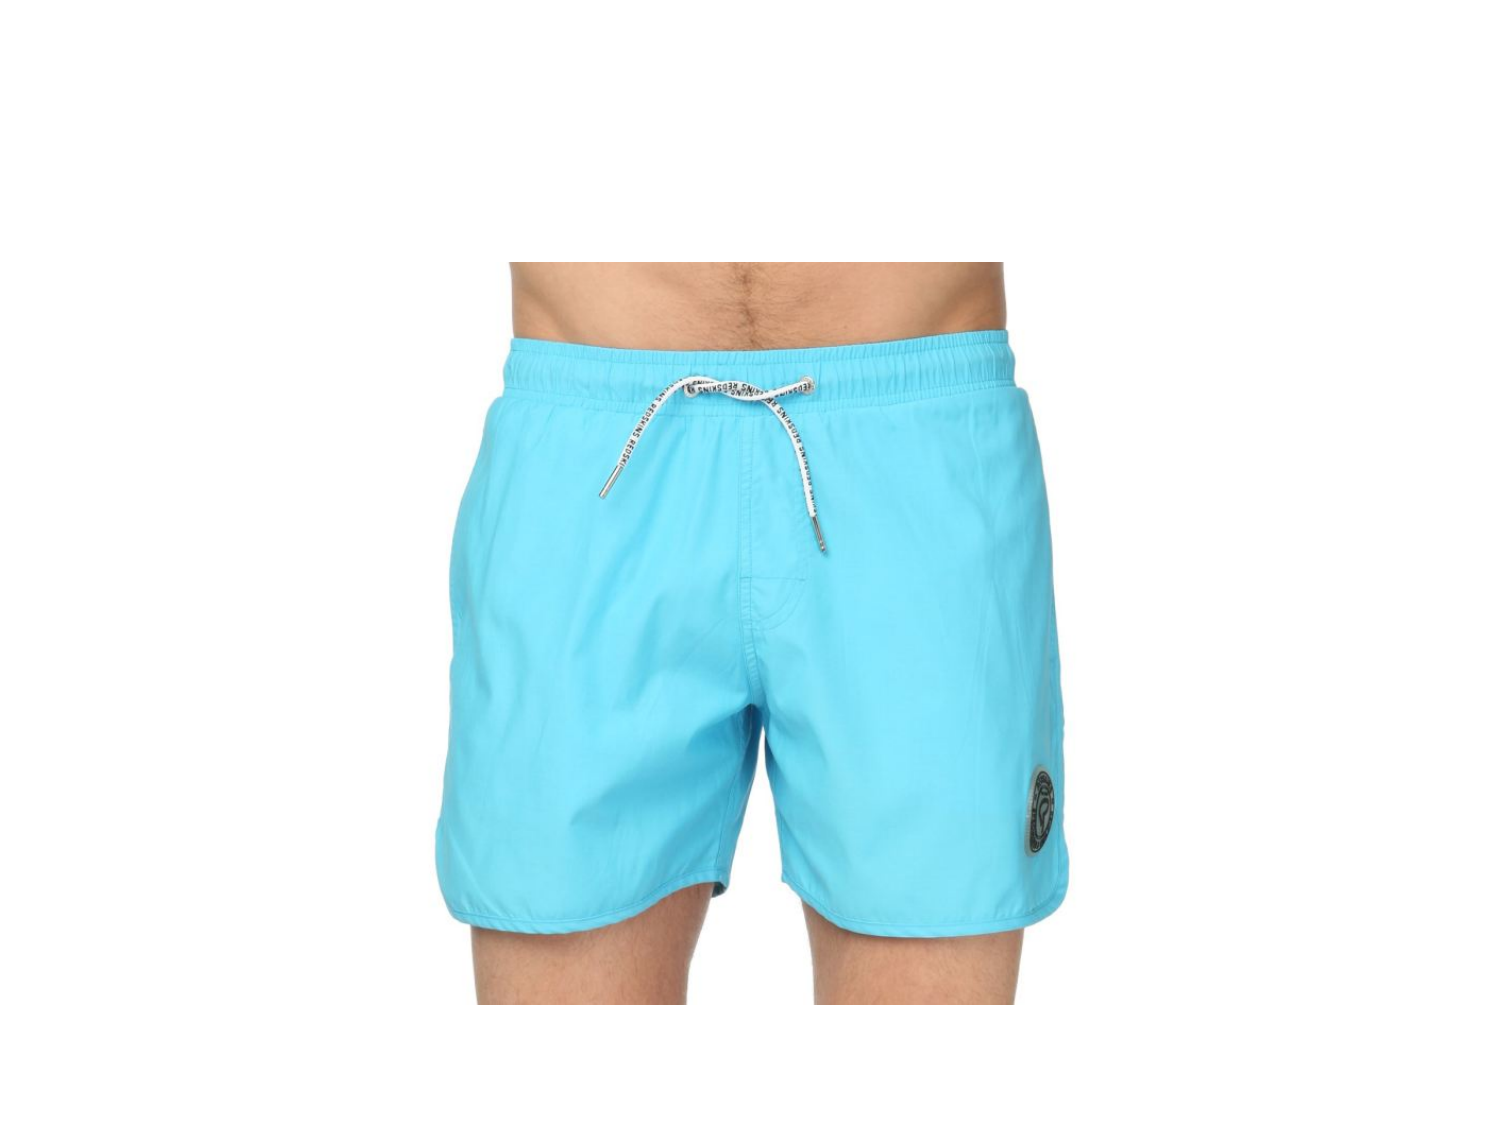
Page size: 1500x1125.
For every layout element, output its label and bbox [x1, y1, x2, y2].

list [378, 262, 1122, 1006]
